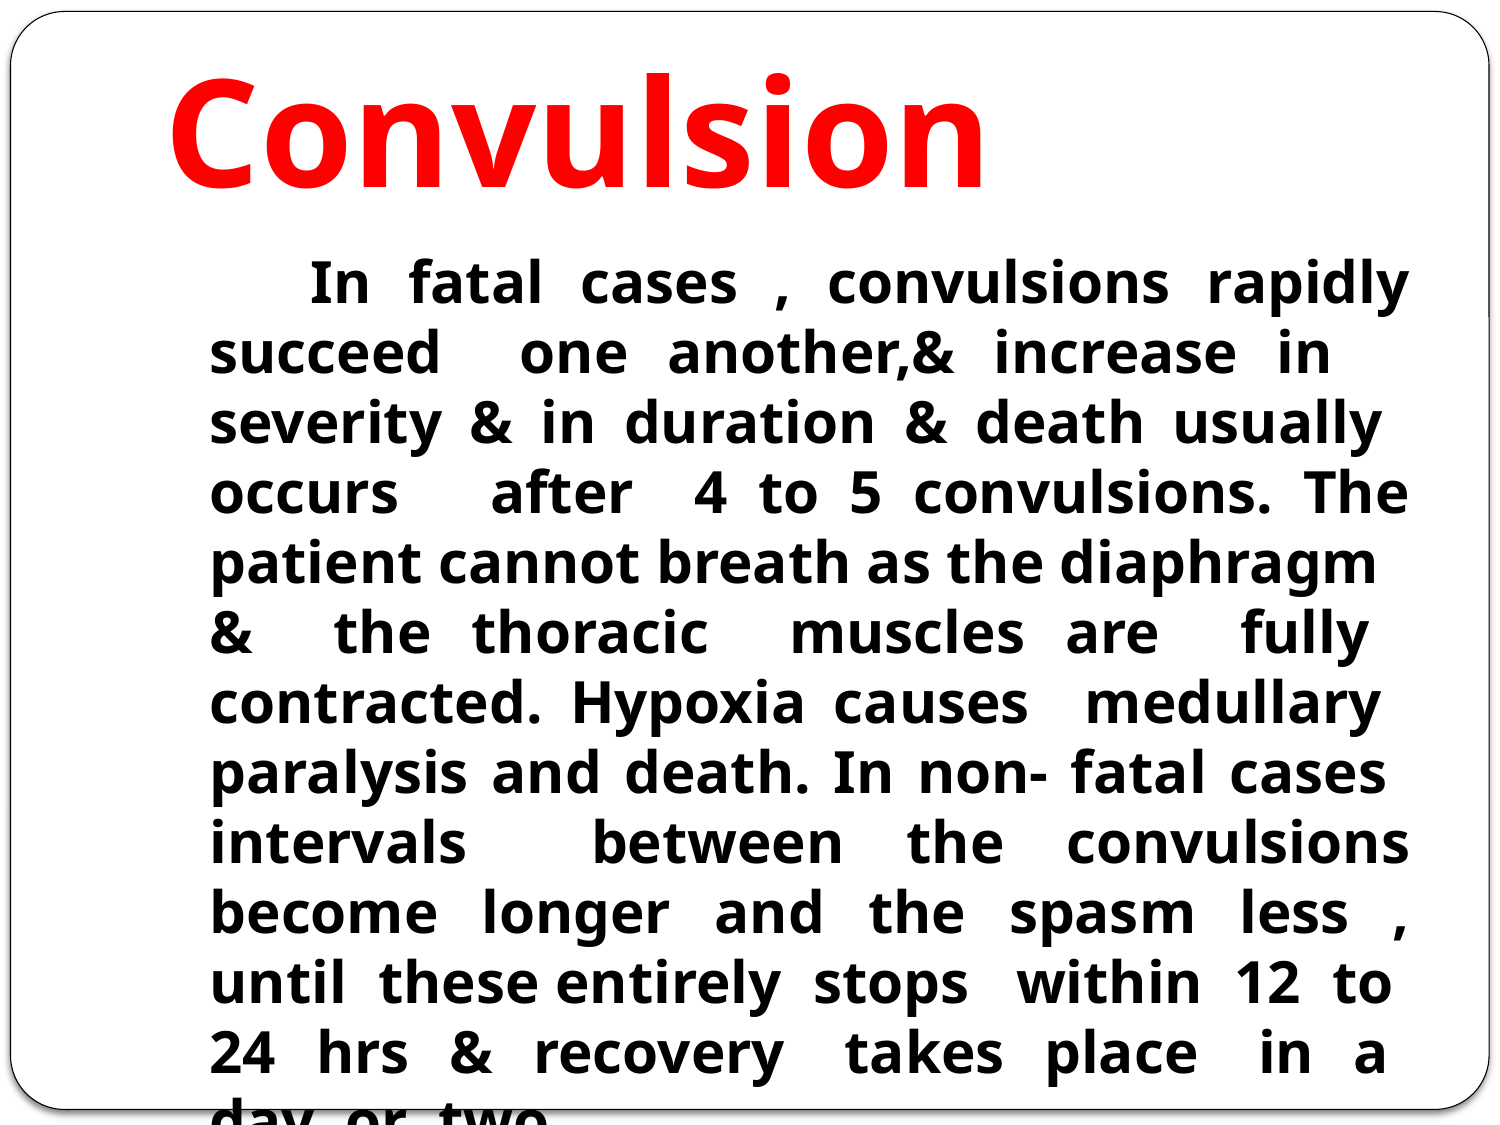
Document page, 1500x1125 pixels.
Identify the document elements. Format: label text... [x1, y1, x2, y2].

title Convulsion [150, 45, 1425, 233]
list In fatal cases , convulsions rapidly succeed one another,& increase in severity & in duration & death usually occurs after 4 to 5 convulsions. The patient cannot breath as the diaphragm & the thoracic muscles are fully contracted. Hypoxia causes medullary paralysis and death. In non- fatal cases intervals between the convulsions become longer and the spasm less , until these entirely stops within 12 to 24 hrs & recovery takes place in a day or two. [150, 237, 1425, 988]
